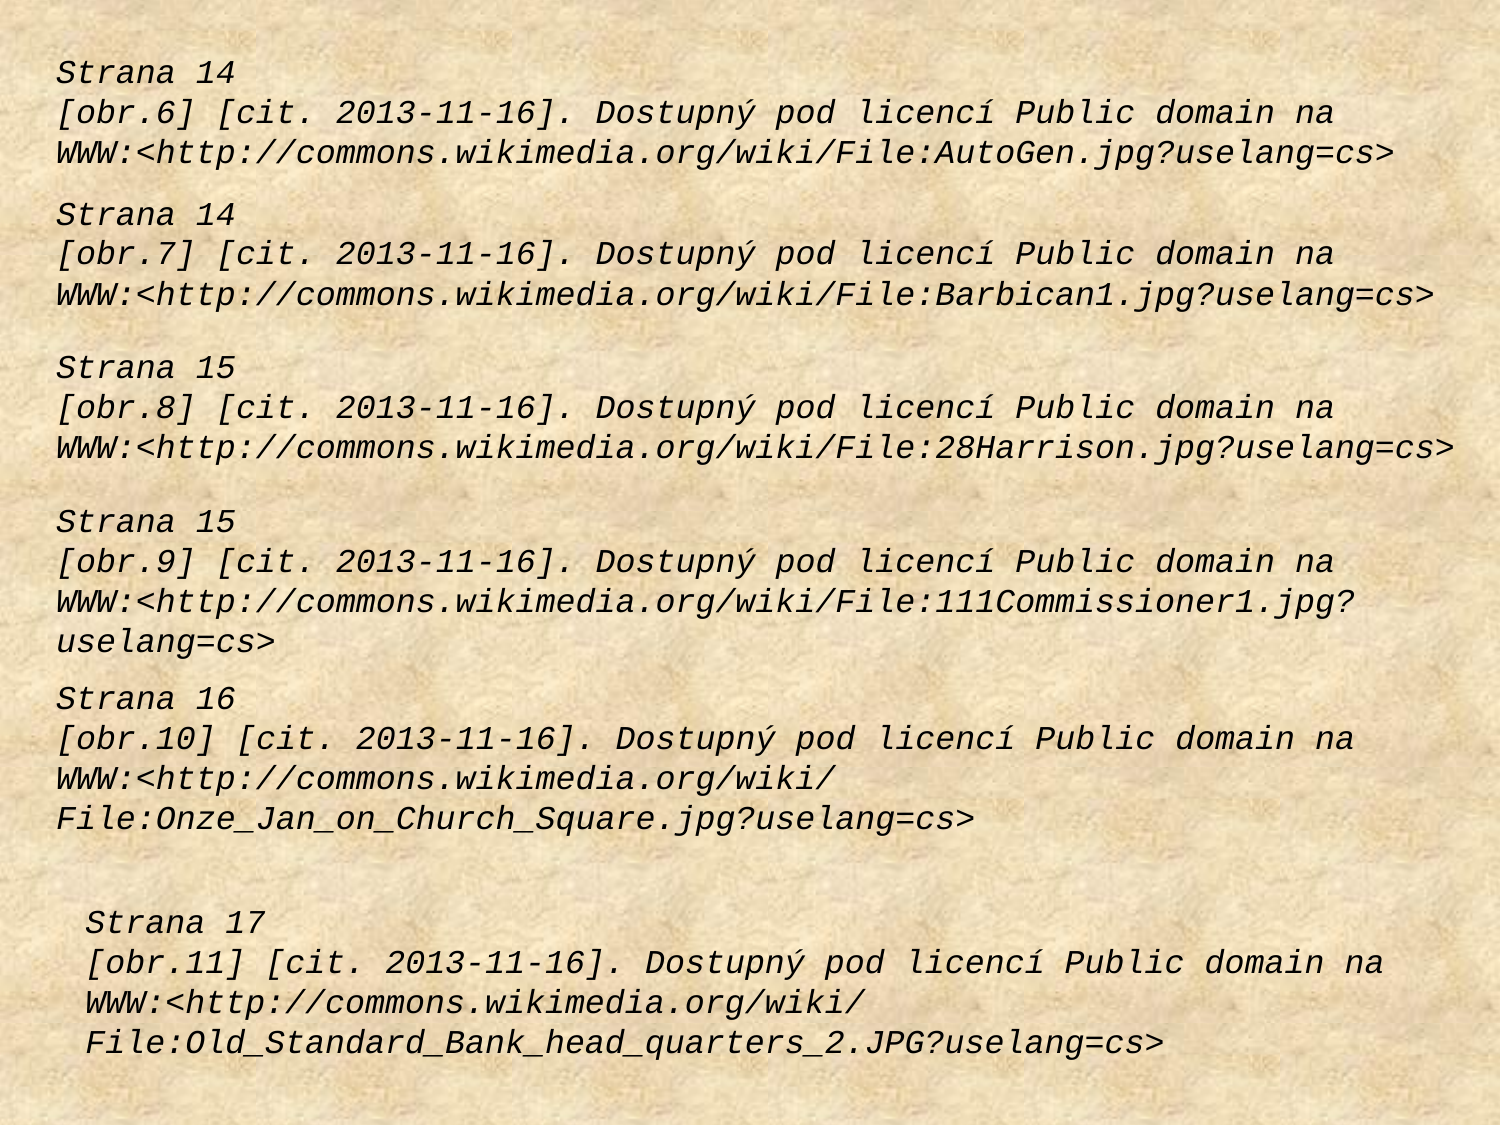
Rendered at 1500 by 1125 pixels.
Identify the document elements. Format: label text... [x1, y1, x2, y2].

text_box Strana 16 [obr.10] [cit. 2013-11-16]. Dostupný pod licencí Public domain na WWW:<http://commons.wikimedia.org/wiki/File:Onze_Jan_on_Church_Square.jpg?uselang=cs> [41, 668, 1471, 844]
text_box Strana 17 [obr.11] [cit. 2013-11-16]. Dostupný pod licencí Public domain na WWW:<http://commons.wikimedia.org/wiki/File:Old_Standard_Bank_head_quarters_2.JPG?uselang=cs> [70, 893, 1500, 1068]
text_box Strana 14 [obr.7] [cit. 2013-11-16]. Dostupný pod licencí Public domain na WWW:<http://commons.wikimedia.org/wiki/File:Barbican1.jpg?uselang=cs> [41, 184, 1471, 319]
text_box Strana 15 [obr.9] [cit. 2013-11-16]. Dostupný pod licencí Public domain na WWW:<http://commons.wikimedia.org/wiki/File:111Commissioner1.jpg?uselang=cs> [41, 491, 1471, 666]
picture [0, 0, 1500, 1125]
text_box Strana 14 [obr.6] [cit. 2013-11-16]. Dostupný pod licencí Public domain na WWW:<http://commons.wikimedia.org/wiki/File:AutoGen.jpg?uselang=cs> [41, 42, 1471, 178]
text_box Strana 15 [obr.8] [cit. 2013-11-16]. Dostupný pod licencí Public domain na WWW:<http://commons.wikimedia.org/wiki/File:28Harrison.jpg?uselang=cs> [41, 338, 1500, 473]
